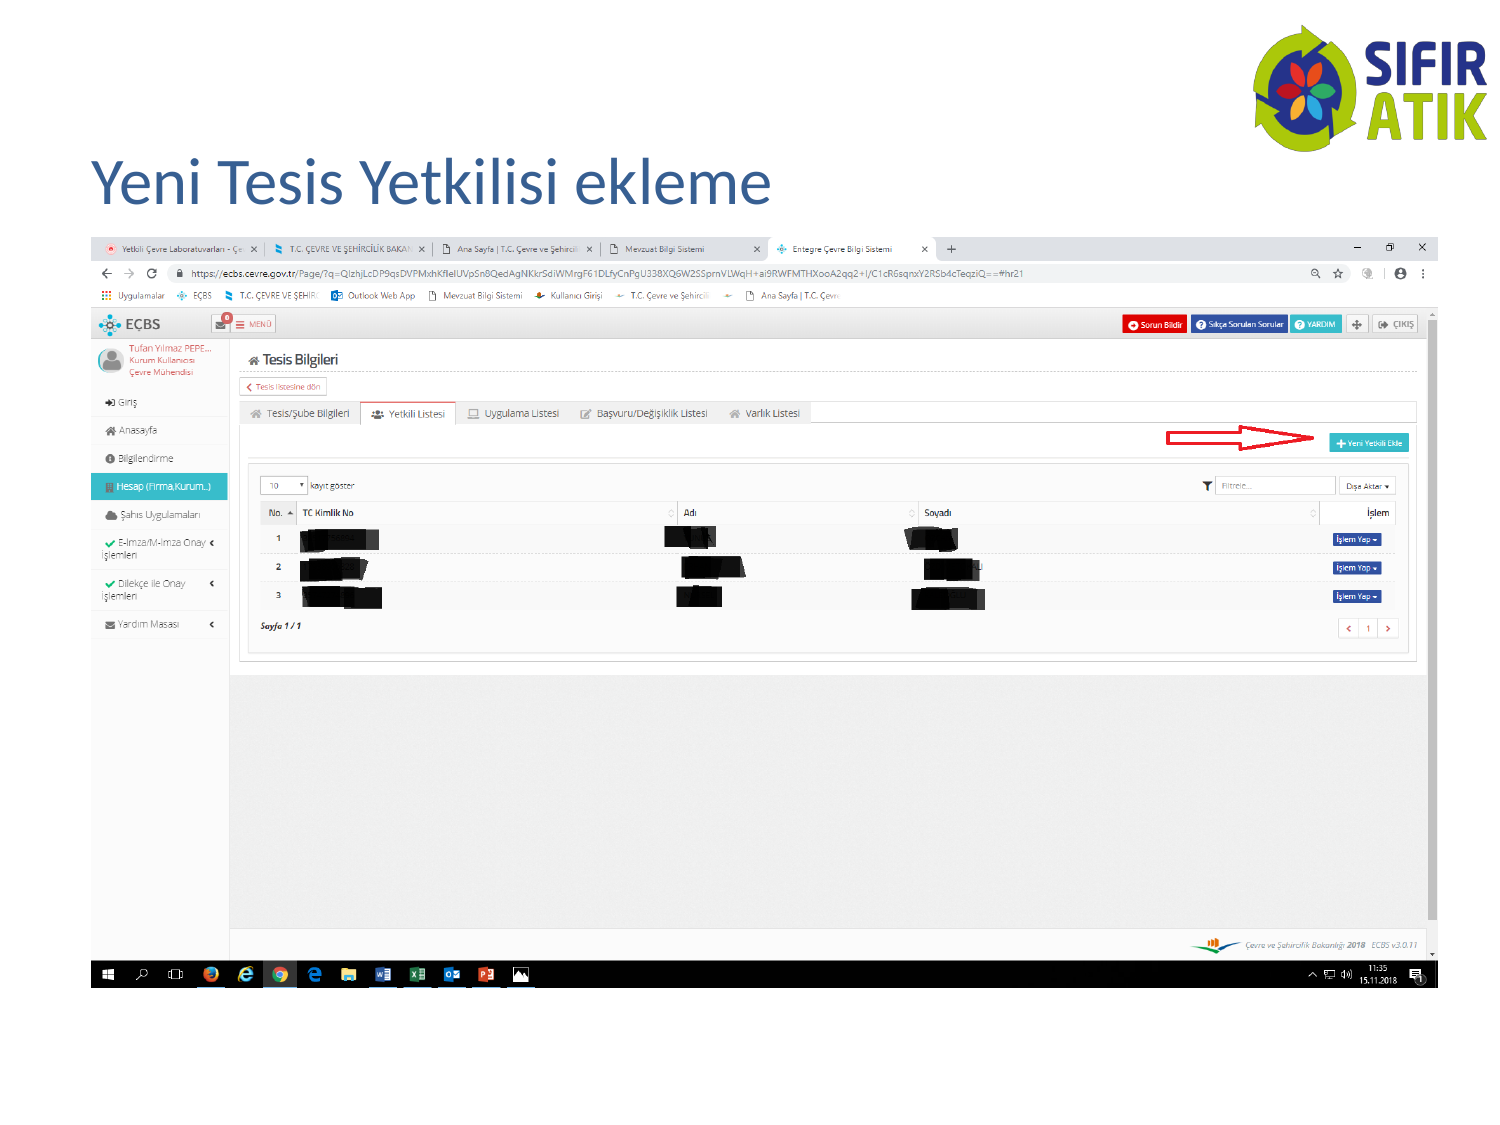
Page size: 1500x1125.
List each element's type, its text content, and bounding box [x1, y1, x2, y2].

title Yeni Tesis Yetkilisi ekleme [91, 137, 1367, 236]
picture [1195, 0, 1500, 220]
picture [91, 237, 1438, 988]
